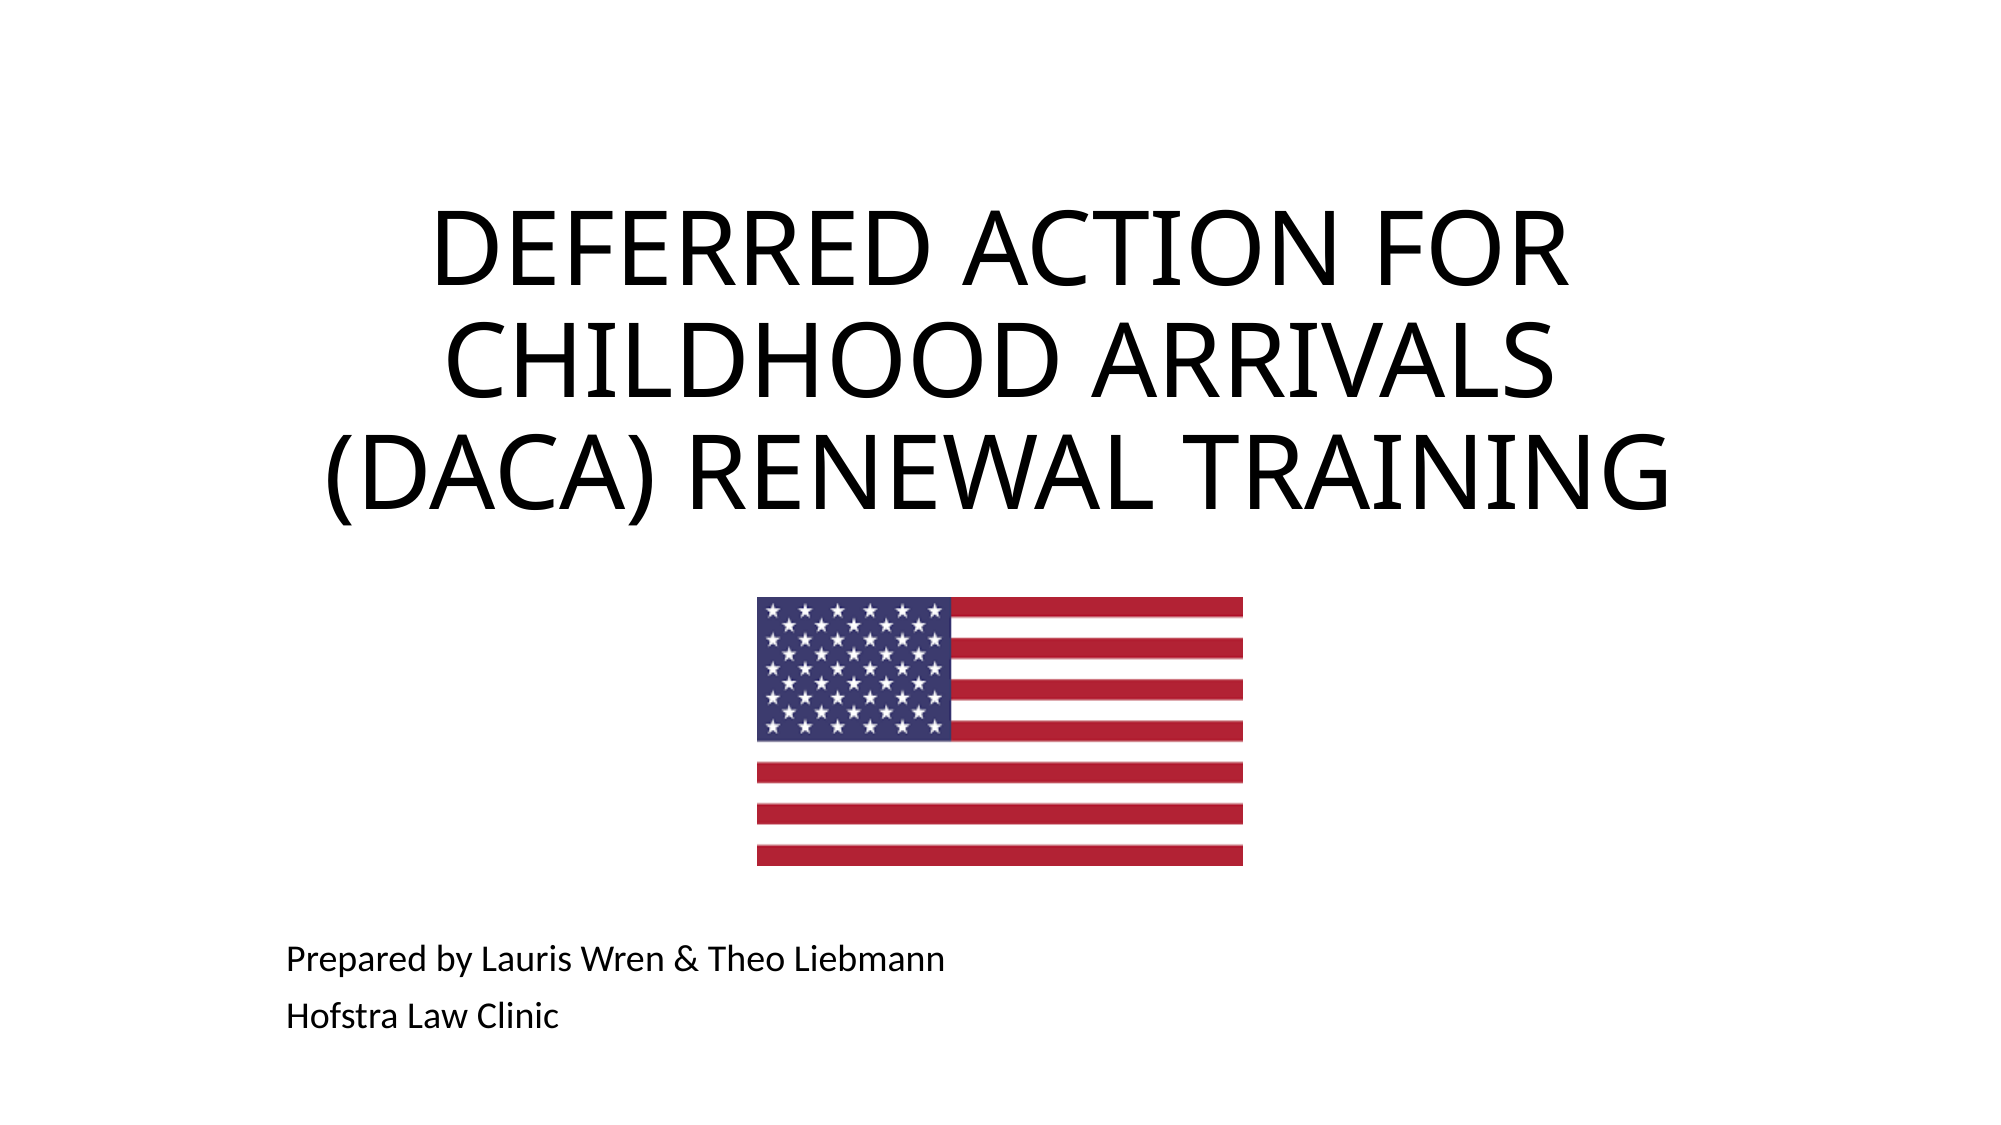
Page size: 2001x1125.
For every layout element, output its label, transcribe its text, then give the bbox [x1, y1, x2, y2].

picture [757, 597, 1243, 866]
title DEFERRED ACTION FOR CHILDHOOD ARRIVALS (DACA) RENEWAL TRAINING [249, 184, 1750, 777]
subtitle Prepared by Lauris Wren & Theo Liebmann Hofstra Law Clinic [271, 931, 1861, 1102]
